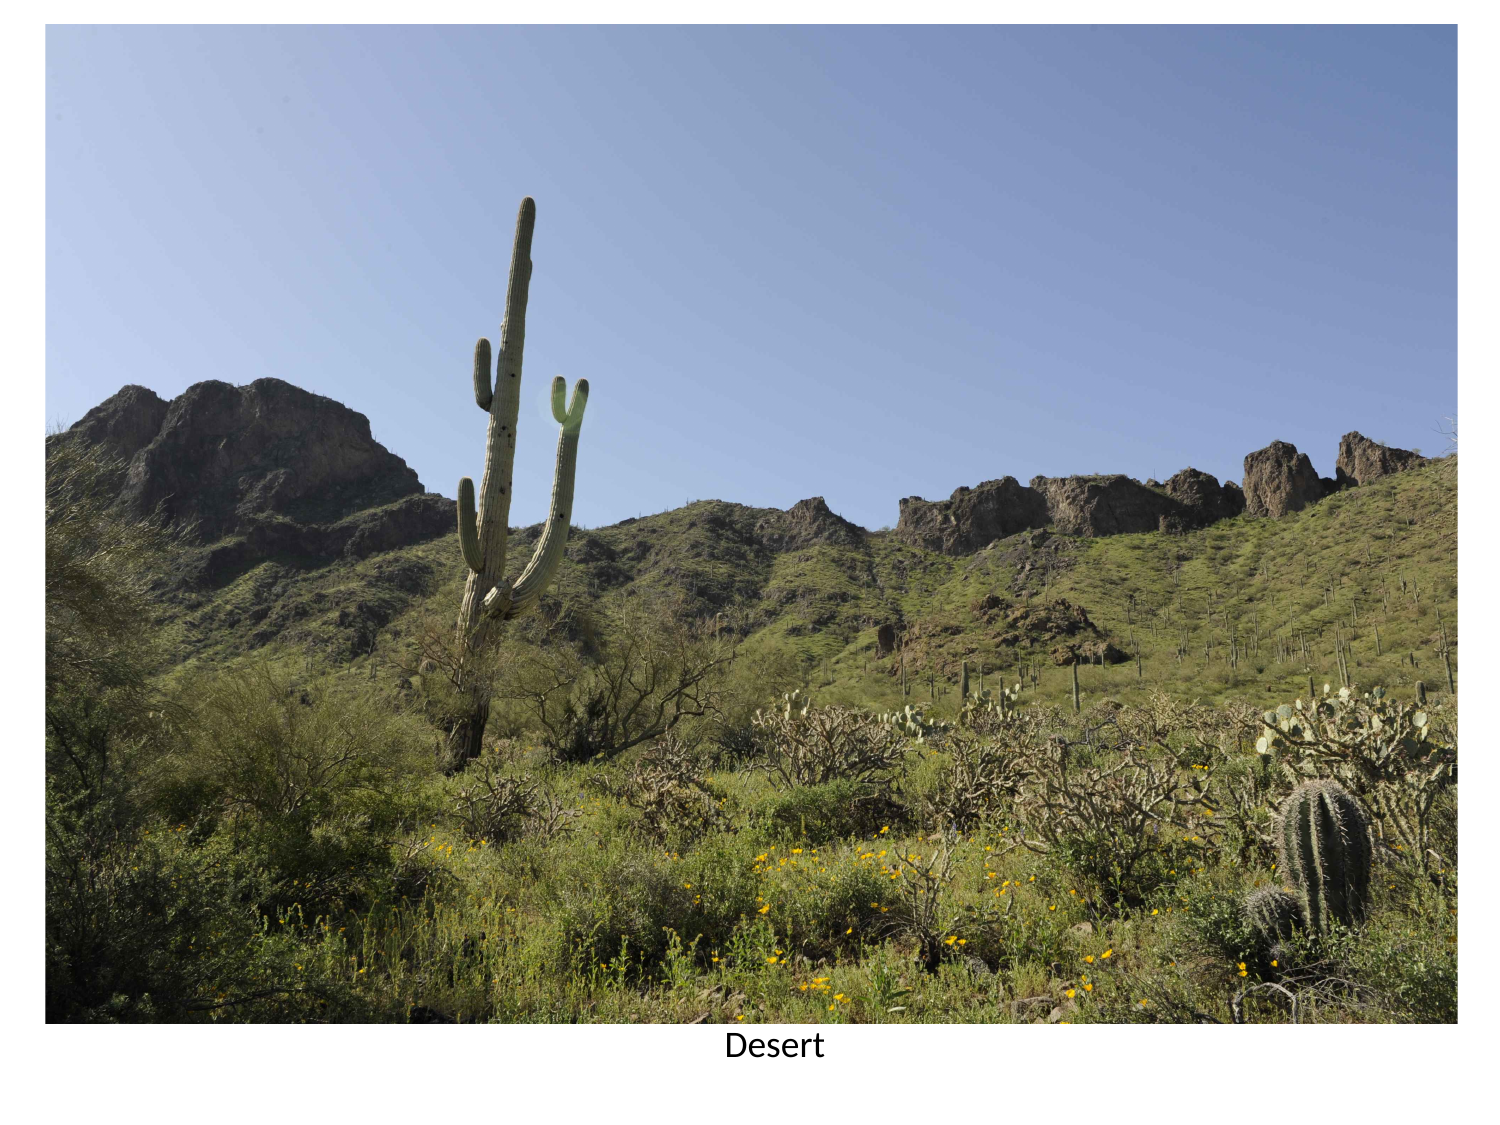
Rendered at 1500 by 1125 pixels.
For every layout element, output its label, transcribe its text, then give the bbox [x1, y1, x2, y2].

picture [44, 24, 1458, 1024]
text_box Desert [399, 1031, 1150, 1073]
